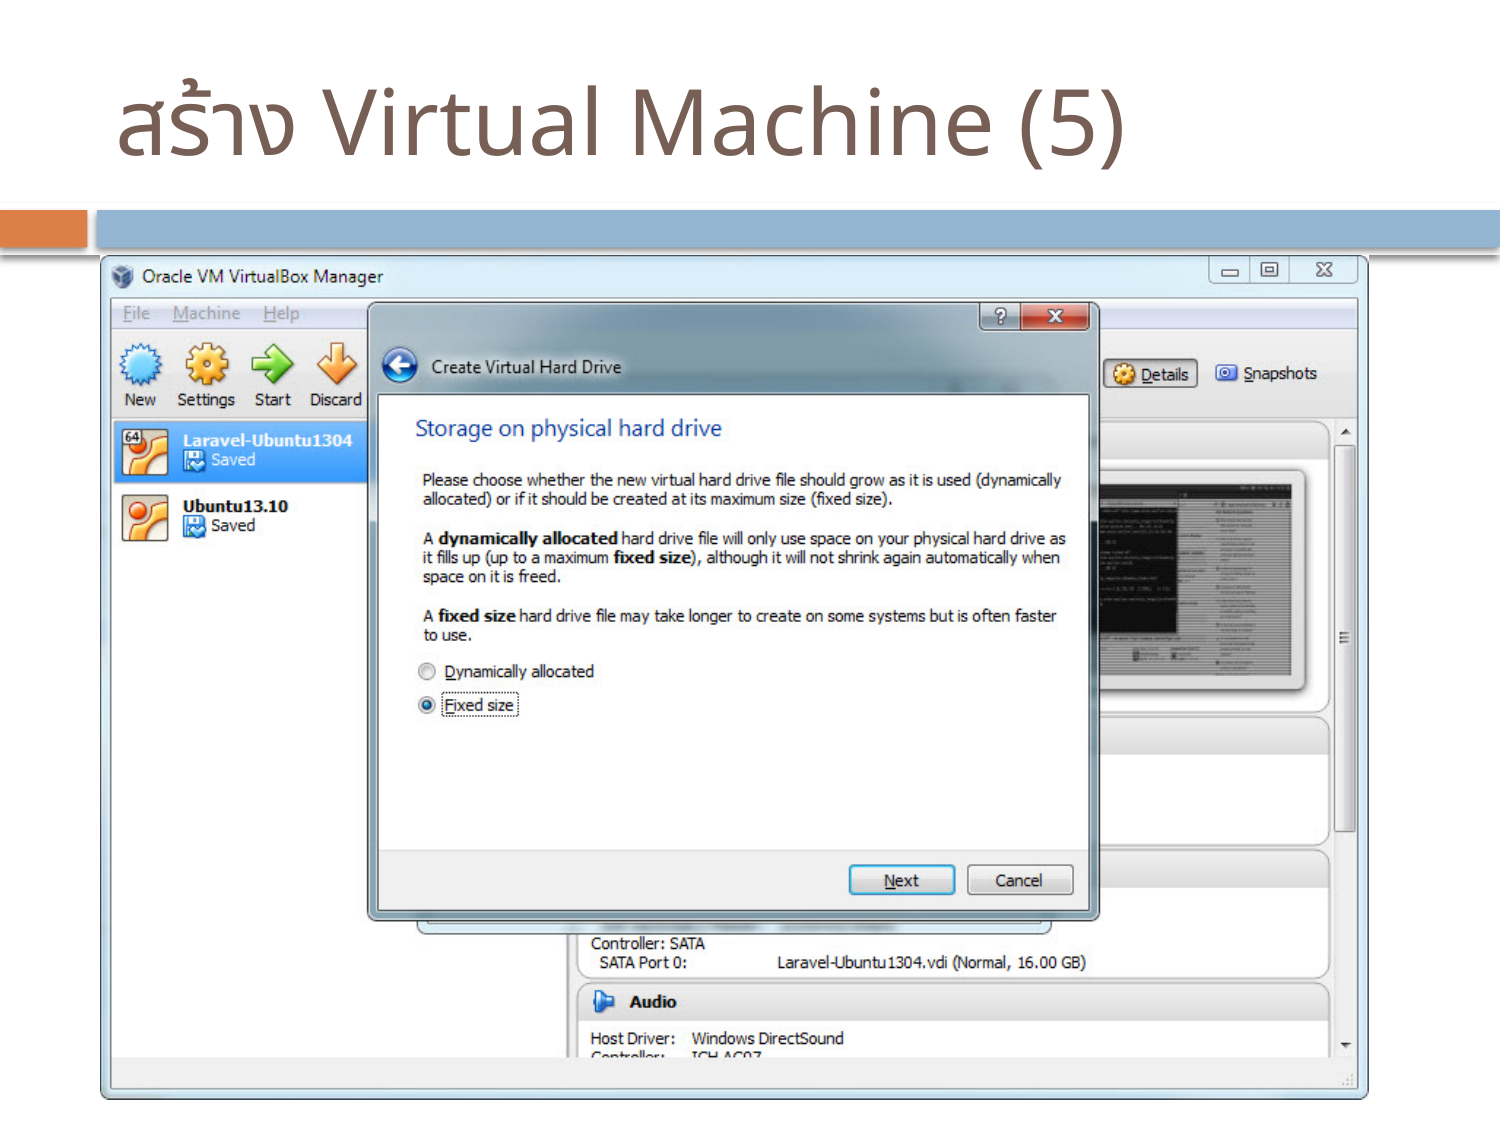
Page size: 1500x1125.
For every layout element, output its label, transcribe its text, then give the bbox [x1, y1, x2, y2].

title สร้าง Virtual Machine (5) [100, 37, 1438, 200]
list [99, 255, 1370, 1100]
